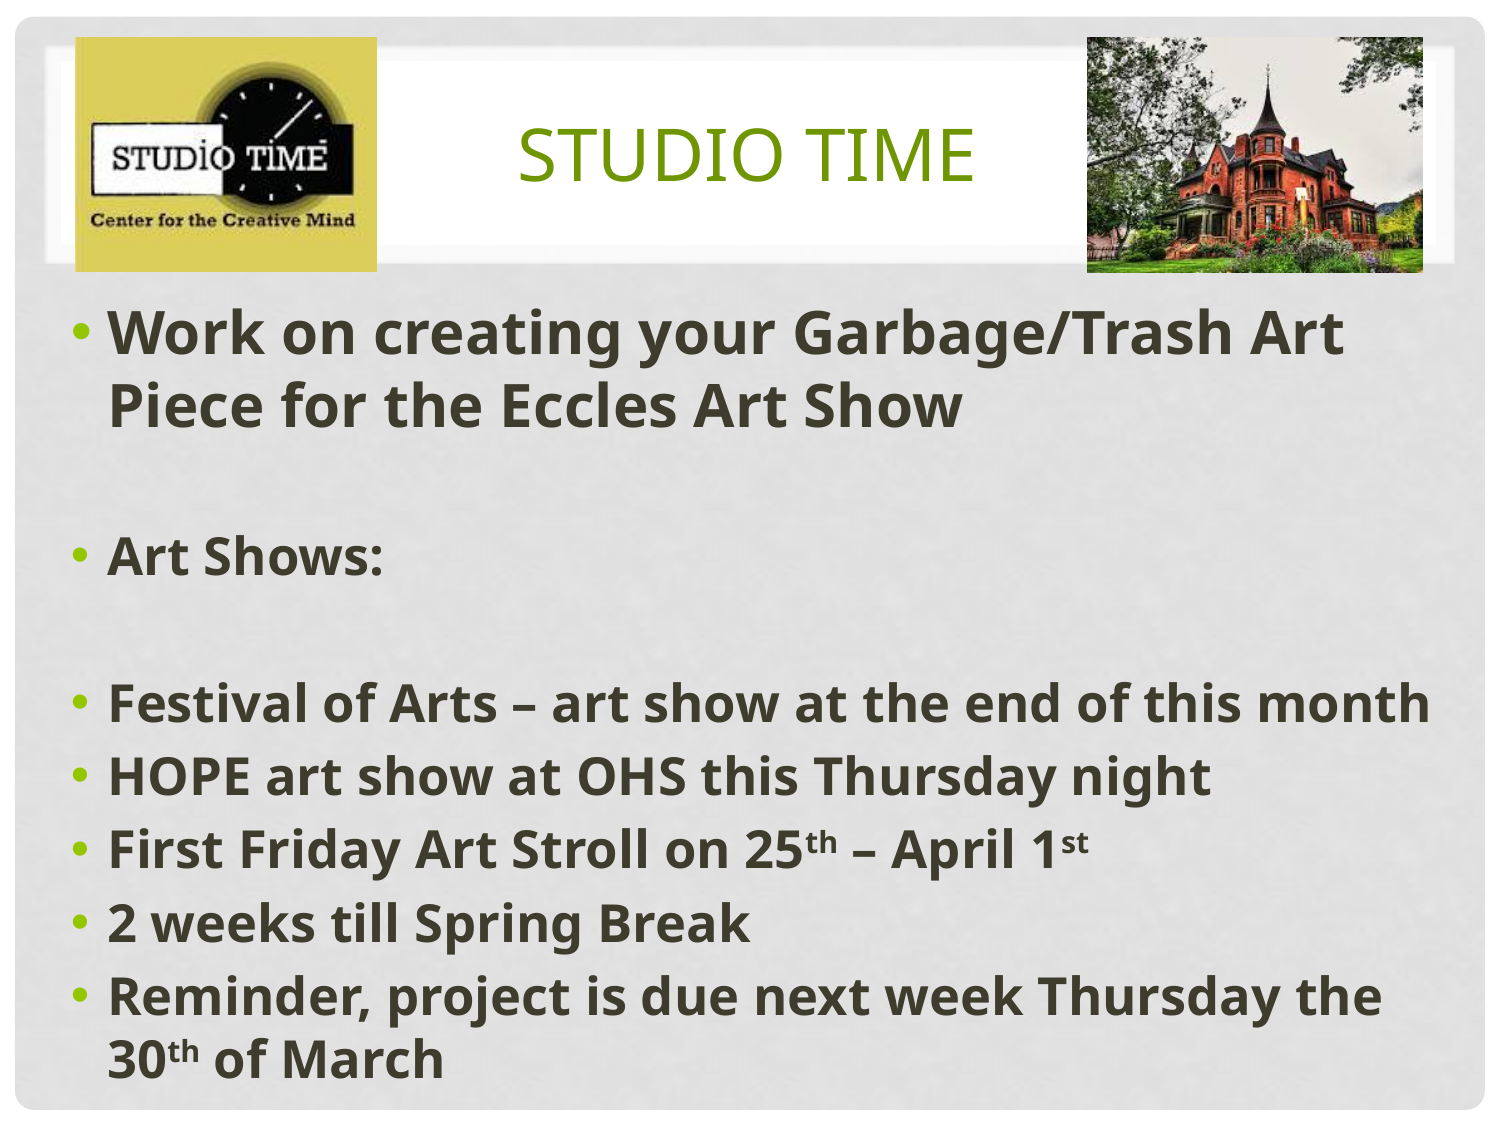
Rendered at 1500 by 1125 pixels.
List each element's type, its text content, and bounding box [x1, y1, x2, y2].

picture [1087, 37, 1423, 273]
list Work on creating your Garbage/Trash Art Piece for the Eccles Art Show Art Shows: Festival of Arts – art show at the end of this month HOPE art show at OHS this Thursday night First Friday Art Stroll on 25th – April 1st 2 weeks till Spring Break Reminder, project is due next week Thursday the 30th of March [37, 287, 1488, 1100]
picture [74, 37, 378, 272]
title Studio Time [69, 66, 74, 238]
title Studio Time [378, 66, 1087, 238]
